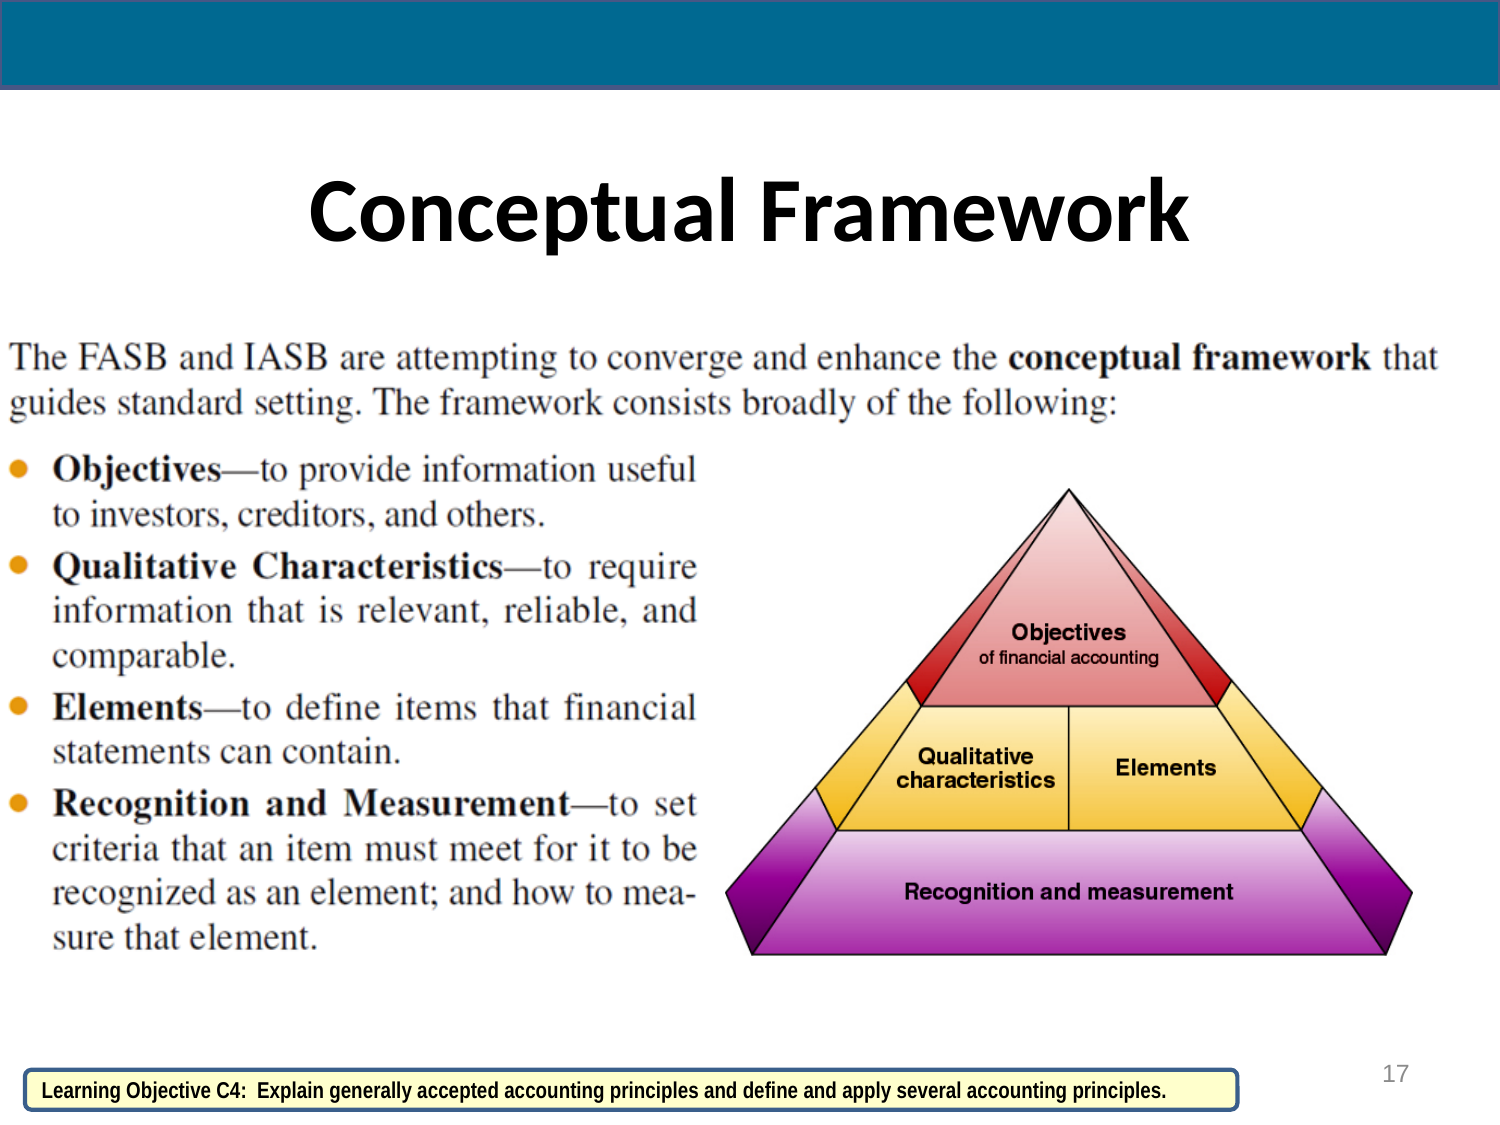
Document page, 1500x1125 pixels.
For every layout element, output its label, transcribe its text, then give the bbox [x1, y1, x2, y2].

title Conceptual Framework [77, 142, 1425, 267]
text_box [0, 0, 1500, 88]
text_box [0, 335, 1451, 976]
text_box Learning Objective C4: Explain generally accepted accounting principles and define and apply several accounting principles. [24, 1069, 1238, 1110]
slide_number 17 [1074, 1042, 1425, 1103]
